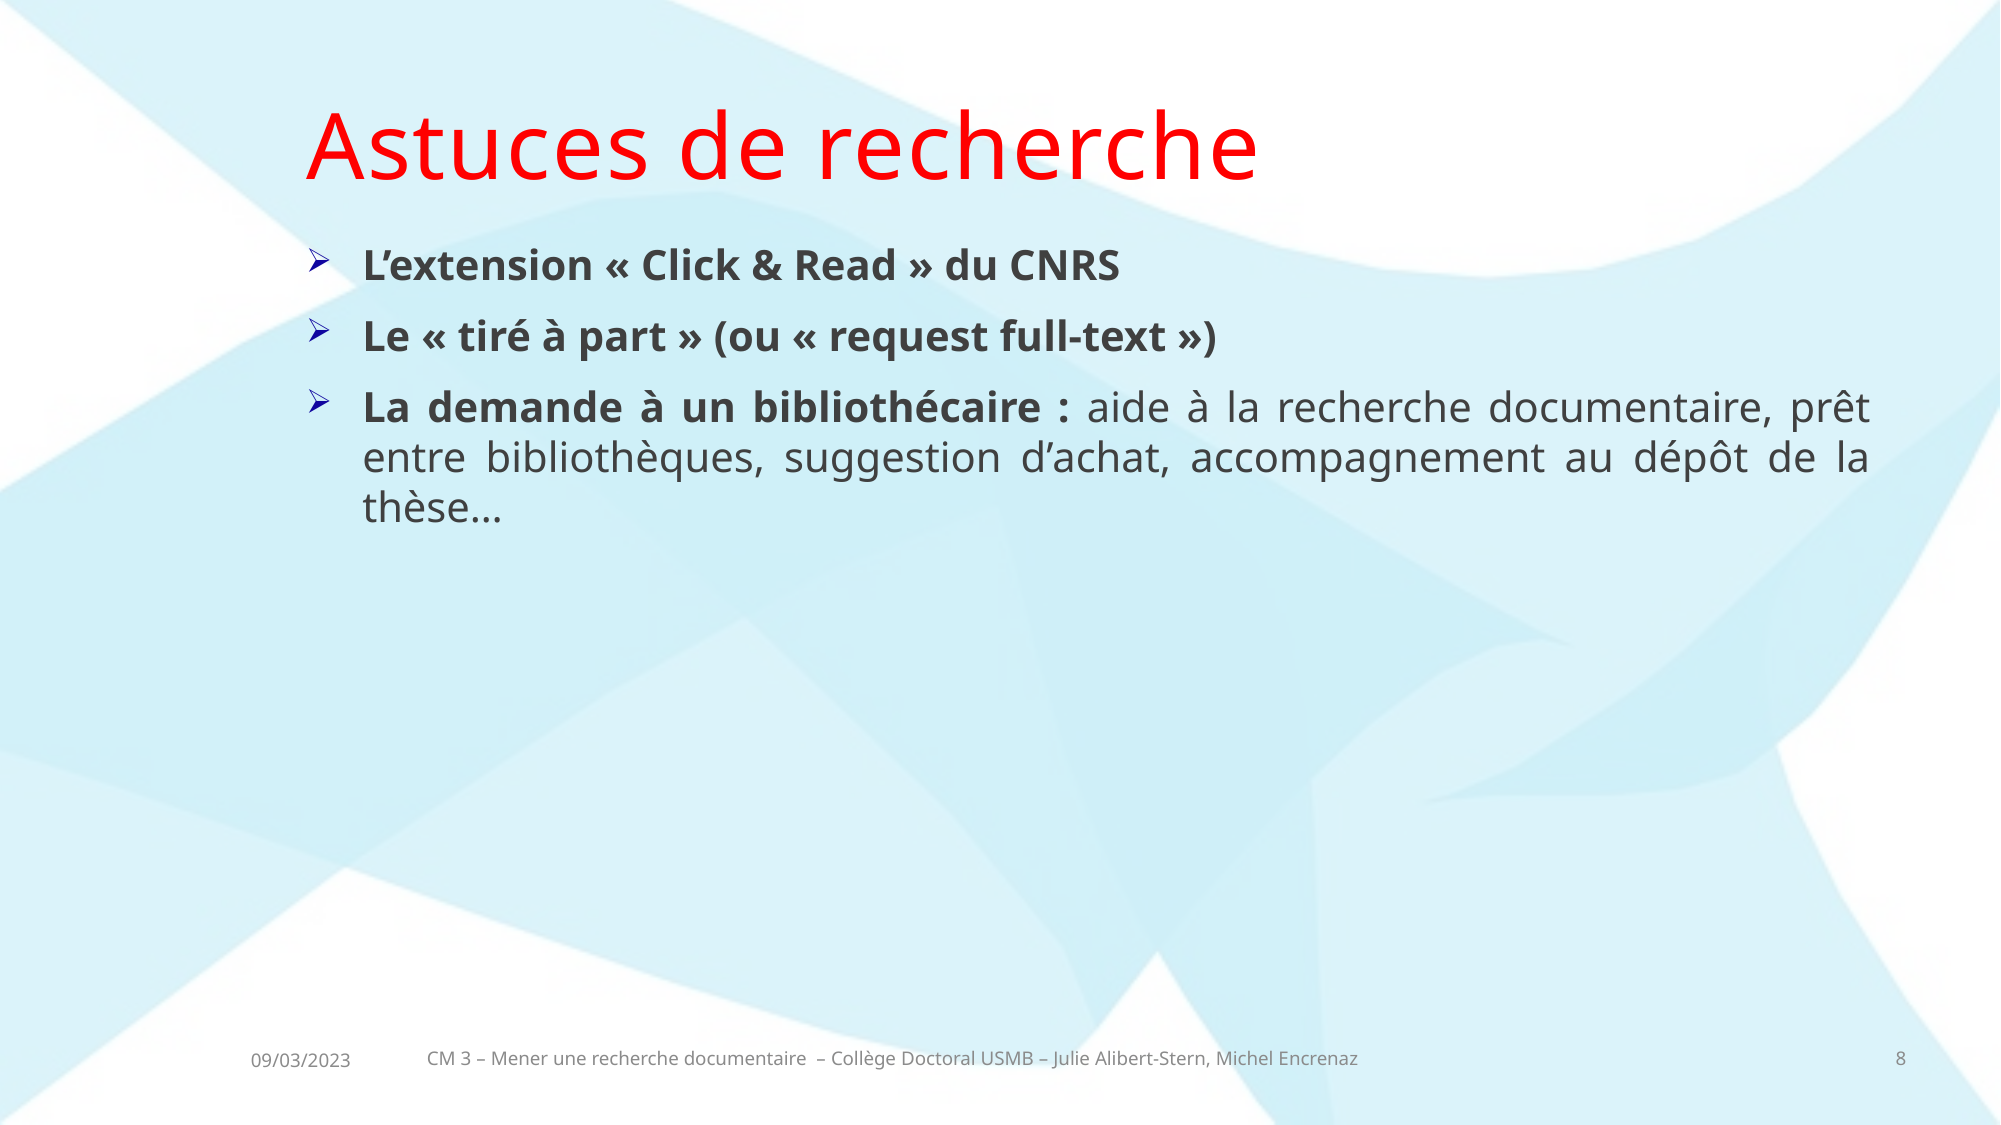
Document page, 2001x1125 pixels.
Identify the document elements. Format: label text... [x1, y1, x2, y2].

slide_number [58, 1029, 366, 1090]
title Astuces de recherche [291, 80, 1886, 205]
slide_number 8 [1826, 1029, 1922, 1090]
footer CM 3 – Mener une recherche documentaire – Collège Doctoral USMB – Julie Alibert-Stern, Michel Encrenaz [411, 1029, 1780, 1090]
list L’extension « Click & Read » du CNRS Le « tiré à part » (ou « request full-text ») La demande à un bibliothécaire : aide à la recherche documentaire, prêt entre bibliothèques, suggestion d’achat, accompagnement au dépôt de la thèse… [290, 231, 1886, 991]
